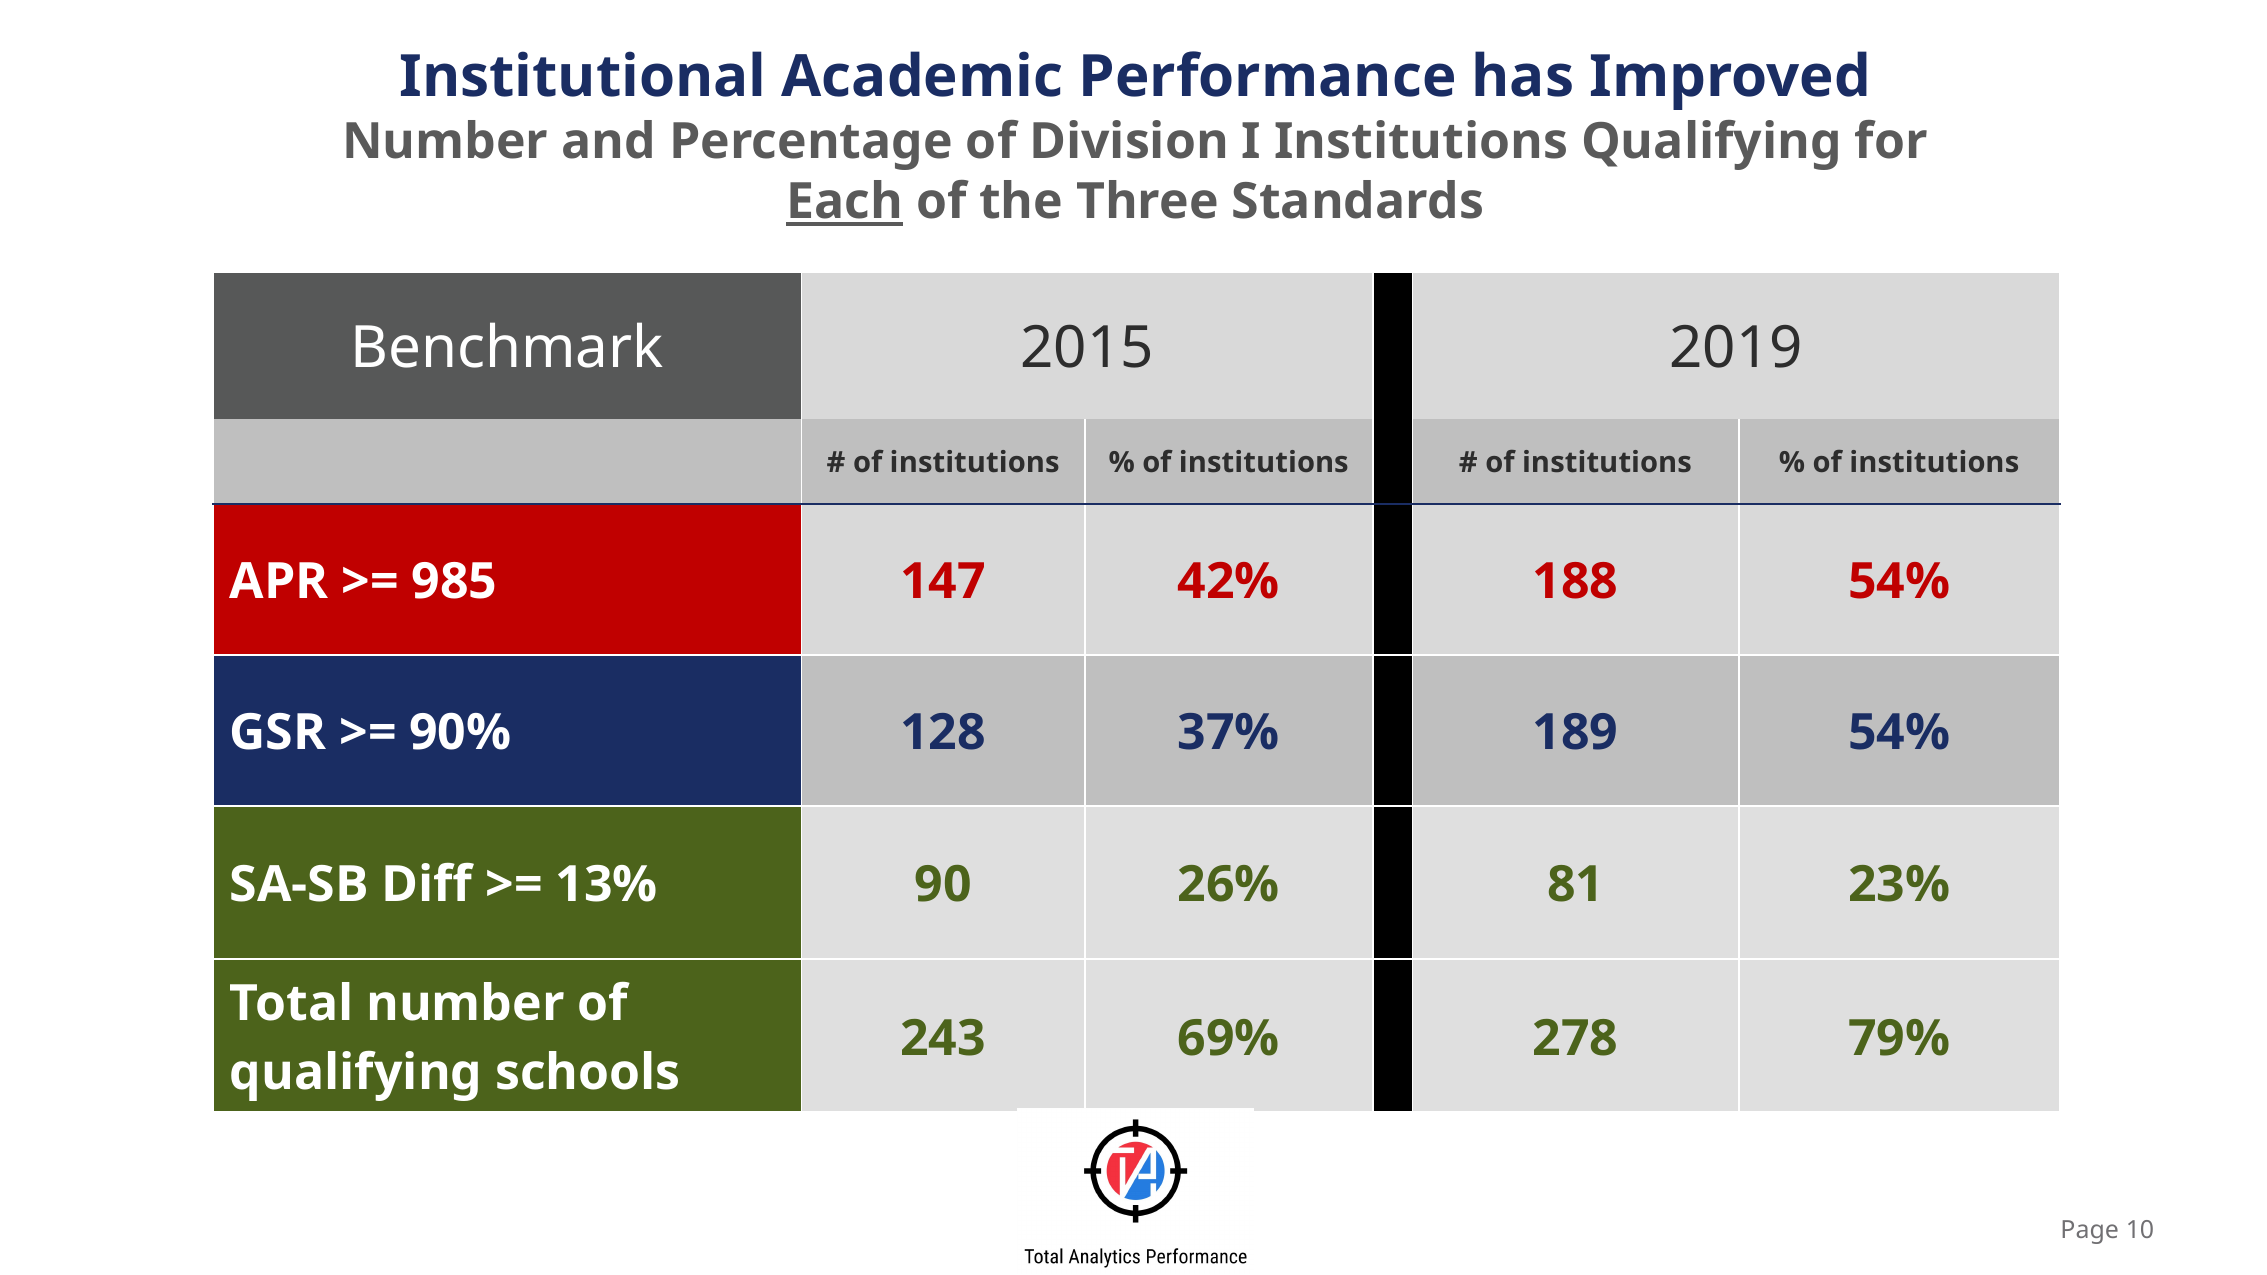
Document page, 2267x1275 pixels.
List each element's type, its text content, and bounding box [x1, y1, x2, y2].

table_header 2019 [1413, 273, 2059, 419]
table_cell 37% [1086, 656, 1372, 805]
table_cell GSR >= 90% [214, 656, 801, 805]
table_cell # of institutions [1413, 419, 1738, 503]
table_cell 79% [1740, 960, 2059, 1111]
table_cell [1374, 656, 1412, 805]
picture [1016, 1107, 1255, 1275]
table_cell [1374, 807, 1412, 958]
table_cell % of institutions [1740, 419, 2059, 503]
table_cell 54% [1740, 656, 2059, 805]
table_cell # of institutions [802, 419, 1084, 503]
table_cell [1374, 960, 1412, 1111]
table_cell [1374, 419, 1412, 503]
table_cell 26% [1086, 807, 1372, 958]
table_cell 54% [1740, 505, 2059, 654]
table_cell 147 [802, 505, 1084, 654]
table_cell 81 [1413, 807, 1738, 958]
table_cell 243 [802, 960, 1084, 1111]
table_cell % of institutions [1086, 419, 1372, 503]
table_cell Total number of qualifying schools [214, 960, 801, 1111]
table_header Benchmark [214, 273, 801, 419]
table_cell 189 [1413, 656, 1738, 805]
table_cell 128 [802, 656, 1084, 805]
table_cell 42% [1086, 505, 1372, 654]
table_cell 23% [1740, 807, 2059, 958]
table_cell 69% [1086, 960, 1372, 1111]
table_cell SA-SB Diff >= 13% [214, 807, 801, 958]
table_header [1374, 273, 1412, 419]
table_header 2015 [802, 273, 1372, 419]
table_cell 278 [1413, 960, 1738, 1111]
table_cell 188 [1413, 505, 1738, 654]
table_cell [1374, 505, 1412, 654]
text_box Institutional Academic Performance has Improved Number and Percentage of Division I Institutions Qualifying for Each of the Three Standards [324, 35, 1946, 231]
table_cell [214, 419, 801, 503]
table_cell APR >= 985 [214, 505, 801, 654]
table_cell 90 [802, 807, 1084, 958]
